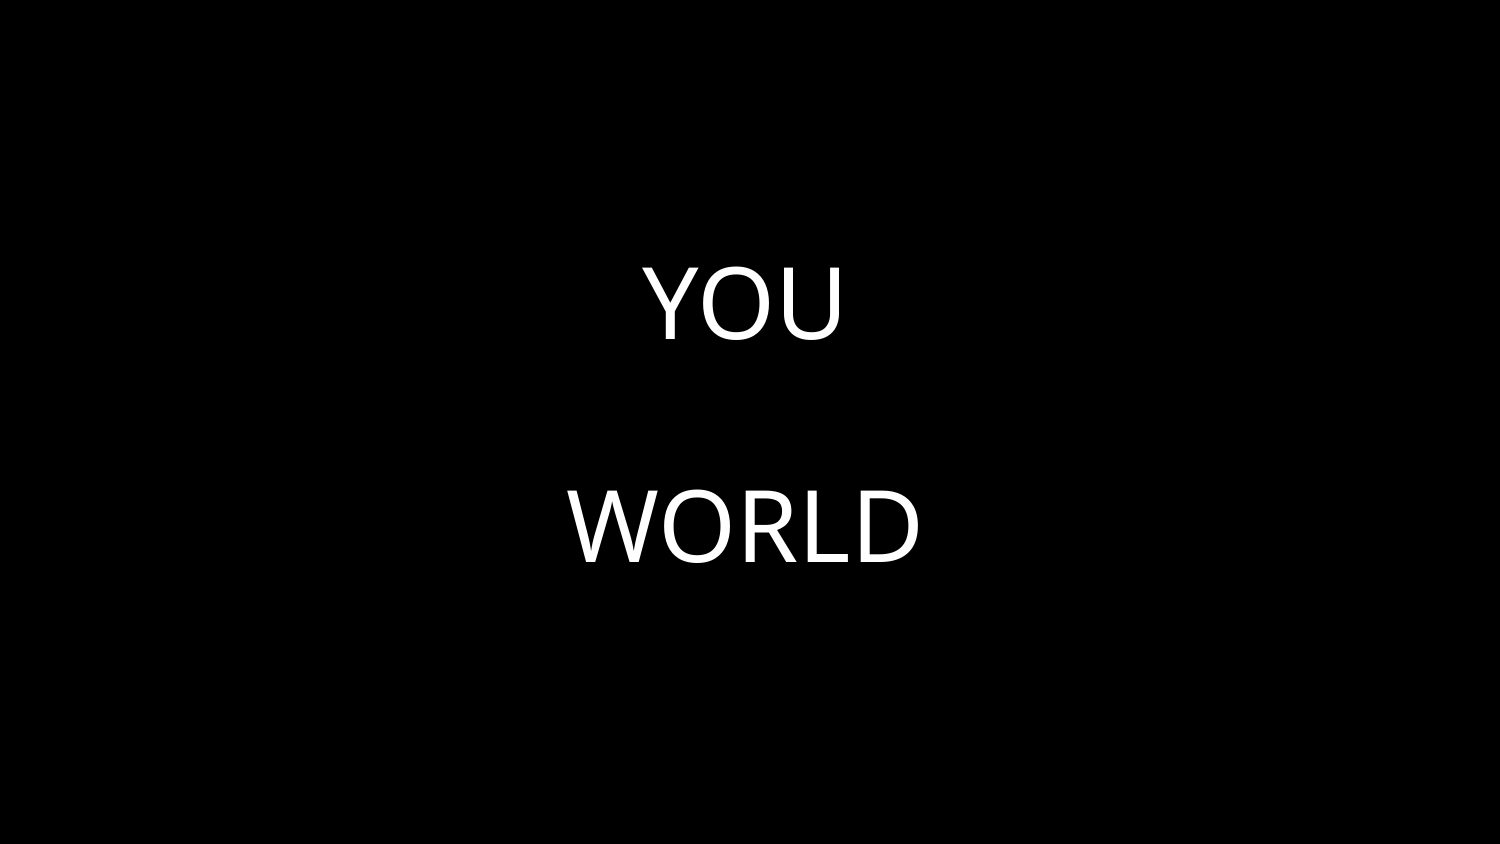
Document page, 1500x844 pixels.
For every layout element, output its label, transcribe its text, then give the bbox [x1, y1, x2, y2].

text_box YOU WORLD [39, 242, 1452, 592]
